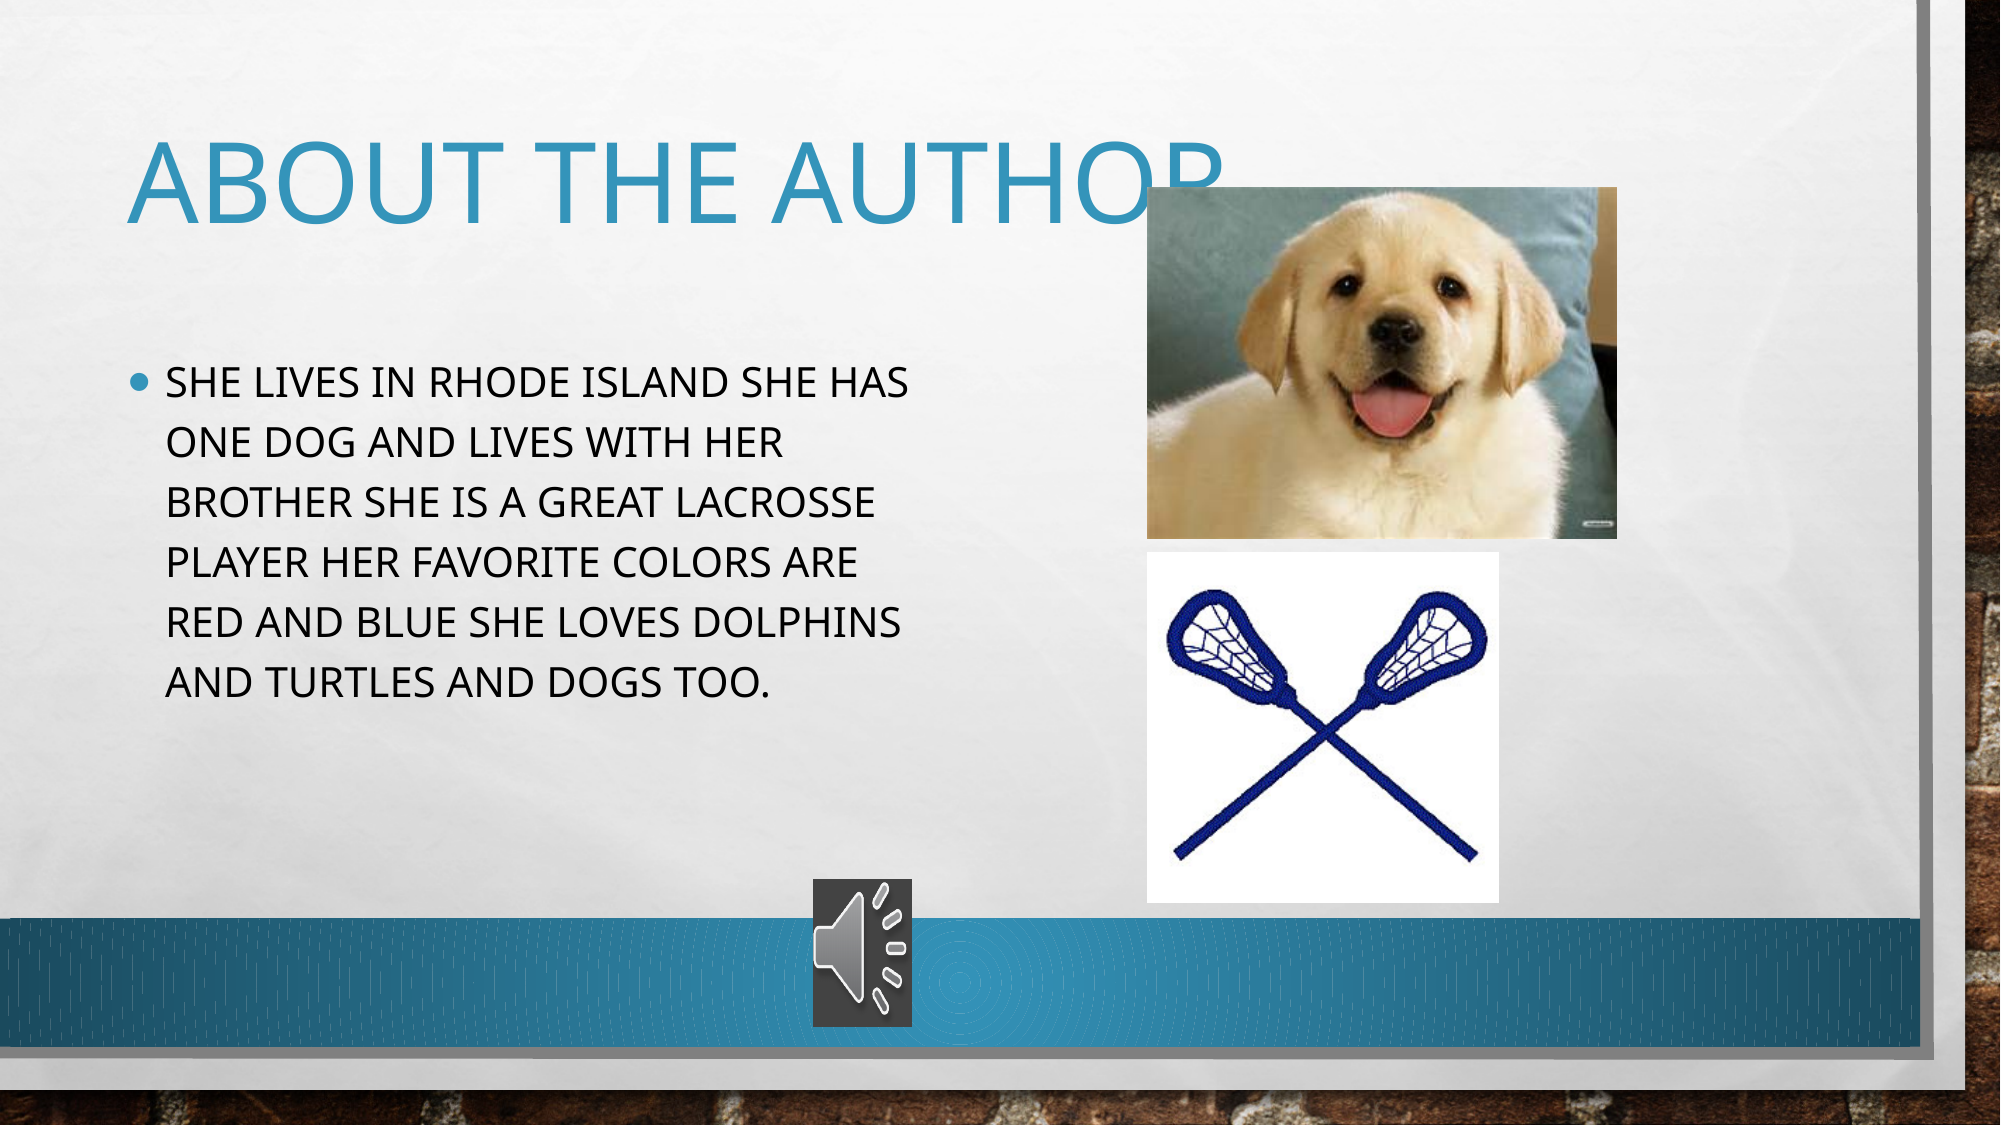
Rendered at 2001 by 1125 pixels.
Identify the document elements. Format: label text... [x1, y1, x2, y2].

picture [712, 727, 912, 1027]
picture [1147, 552, 1499, 904]
picture [0, 0, 2000, 1125]
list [1147, 187, 1617, 540]
title About the author [112, 92, 1818, 283]
list She lives in Rhode island she has one dog and lives with her brother she is a great lacrosse player her favorite colors are red and blue she loves dolphins and turtles and dogs too. [112, 338, 948, 882]
